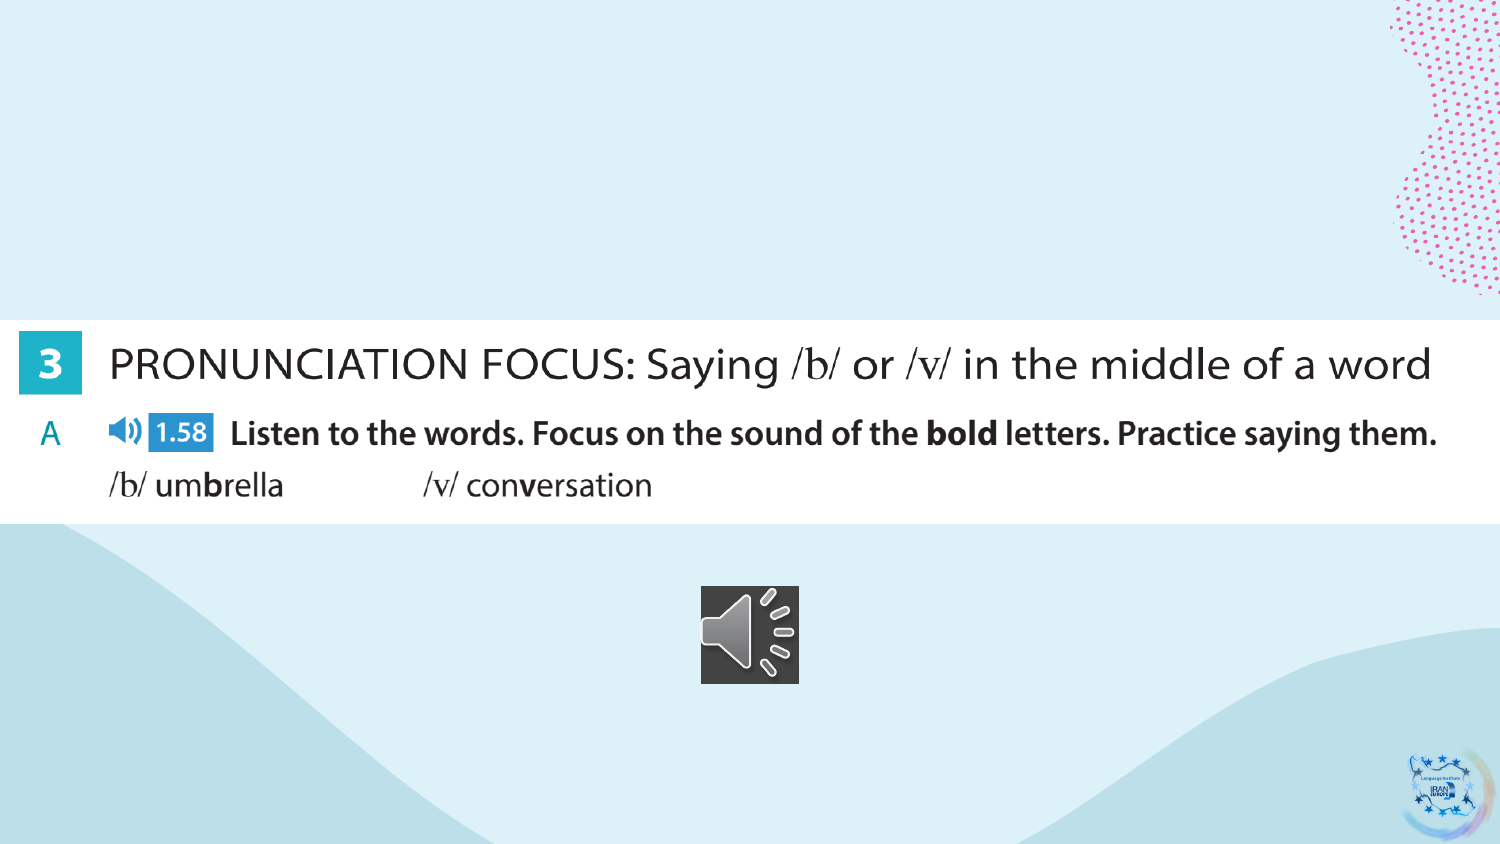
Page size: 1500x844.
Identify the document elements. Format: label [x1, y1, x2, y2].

picture [1396, 742, 1500, 844]
picture [0, 320, 1500, 524]
picture [699, 584, 801, 686]
